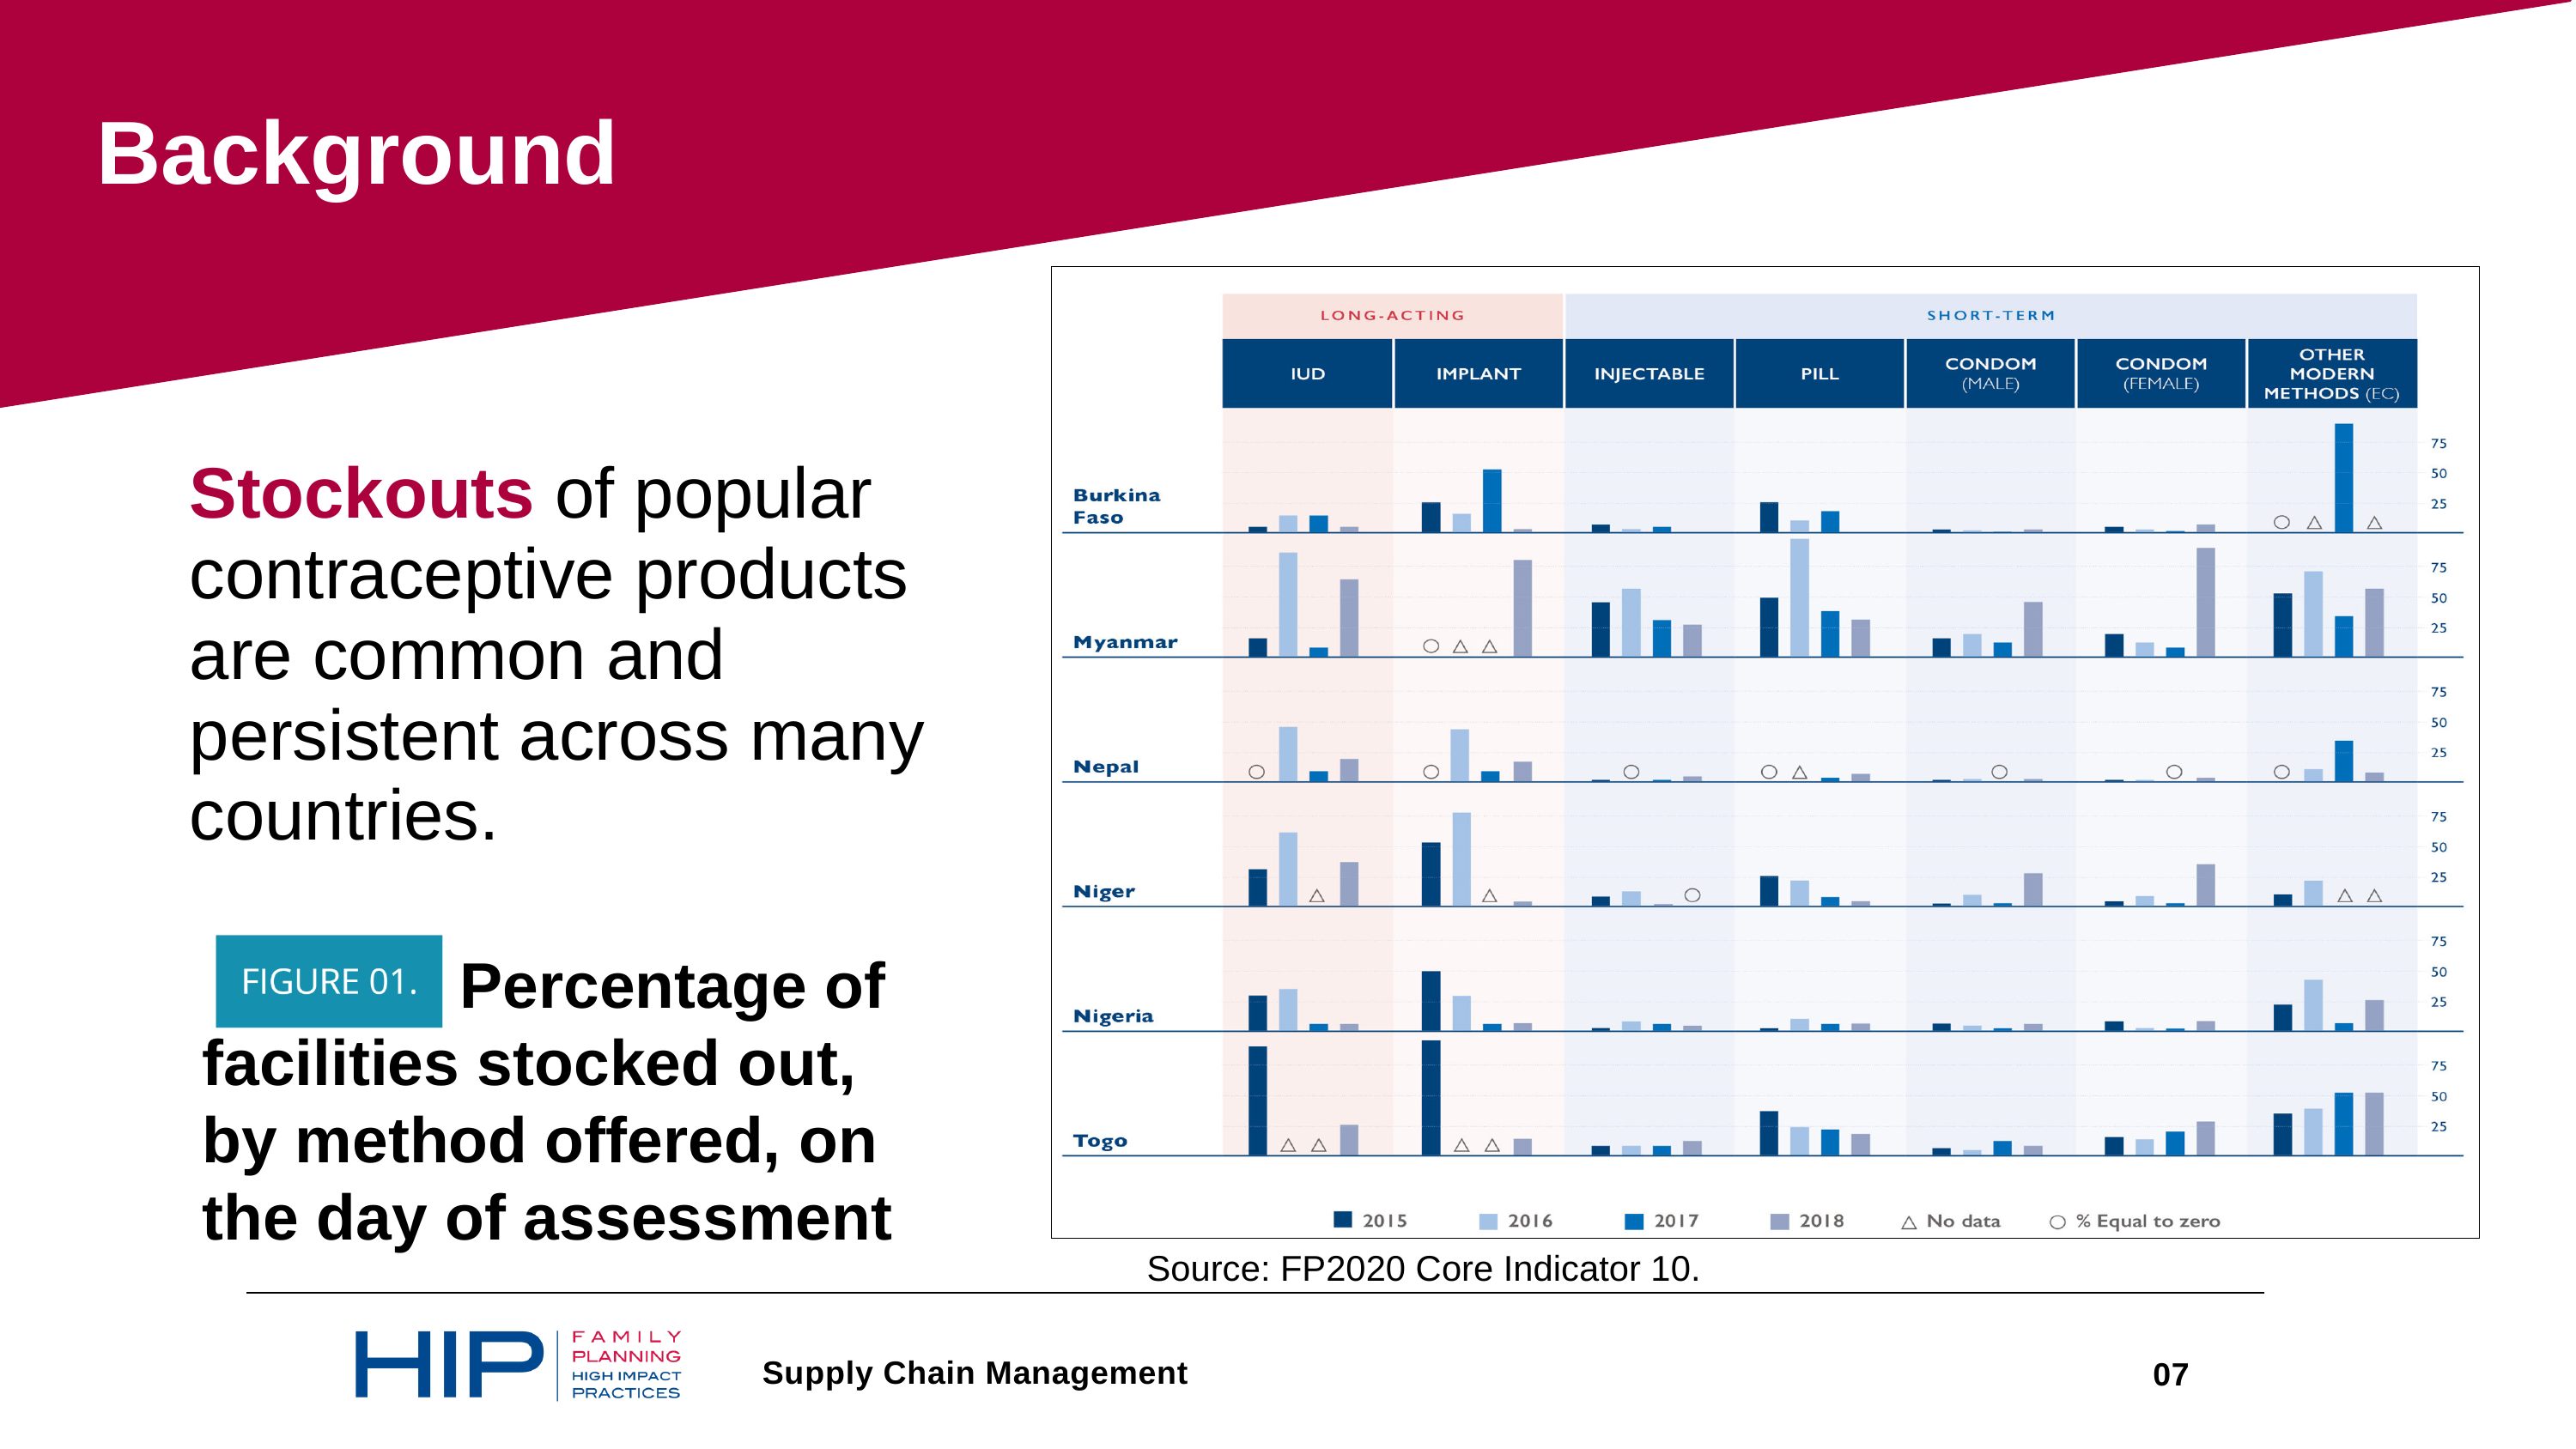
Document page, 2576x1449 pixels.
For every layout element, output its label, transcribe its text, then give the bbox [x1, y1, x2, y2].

text_box Stockouts of popular contraceptive products are common and persistent across many countries. [189, 452, 999, 855]
text_box Background [96, 85, 674, 202]
text_box [0, 0, 2573, 409]
picture [1051, 266, 2480, 1239]
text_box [246, 1292, 2265, 1411]
text_box Percentage of facilities stocked out, by method offered, on the day of assessment [189, 937, 962, 1260]
picture [214, 933, 443, 1029]
text_box Source: FP2020 Core Indicator 10. [1133, 1246, 2412, 1294]
